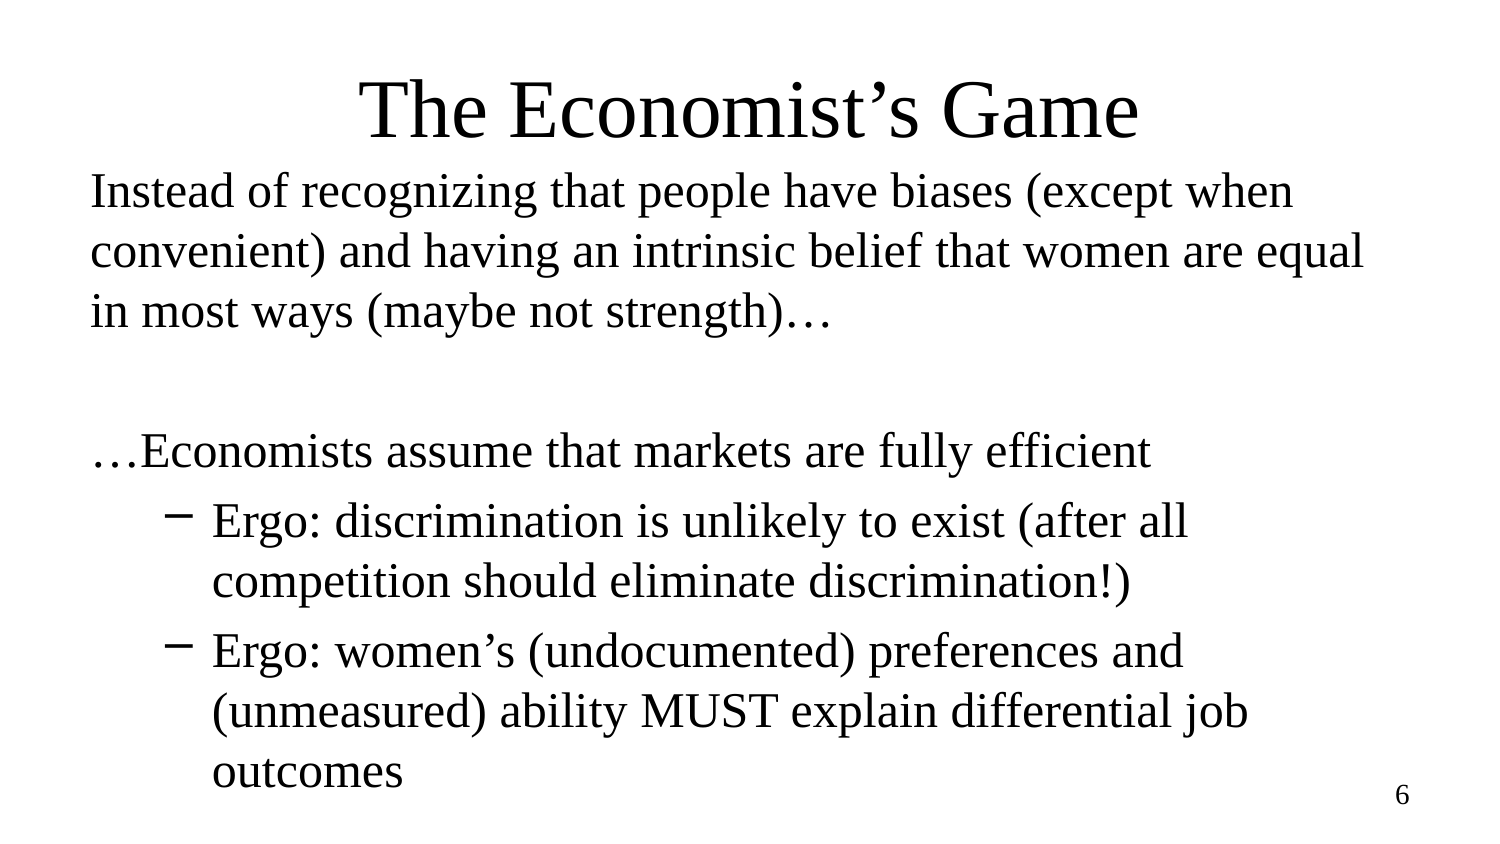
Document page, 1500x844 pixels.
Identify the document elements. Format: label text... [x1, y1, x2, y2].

slide_number 6 [1074, 768, 1426, 828]
title The Economist’s Game [75, 33, 1425, 150]
list Instead of recognizing that people have biases (except when convenient) and having an intrinsic belief that women are equal in most ways (maybe not strength)… …Economists assume that markets are fully efficient Ergo: discrimination is unlikely to exist (after all competition should eliminate discrimination!) Ergo: women’s (undocumented) preferences and (unmeasured) ability MUST explain differential job outcomes [75, 150, 1425, 707]
